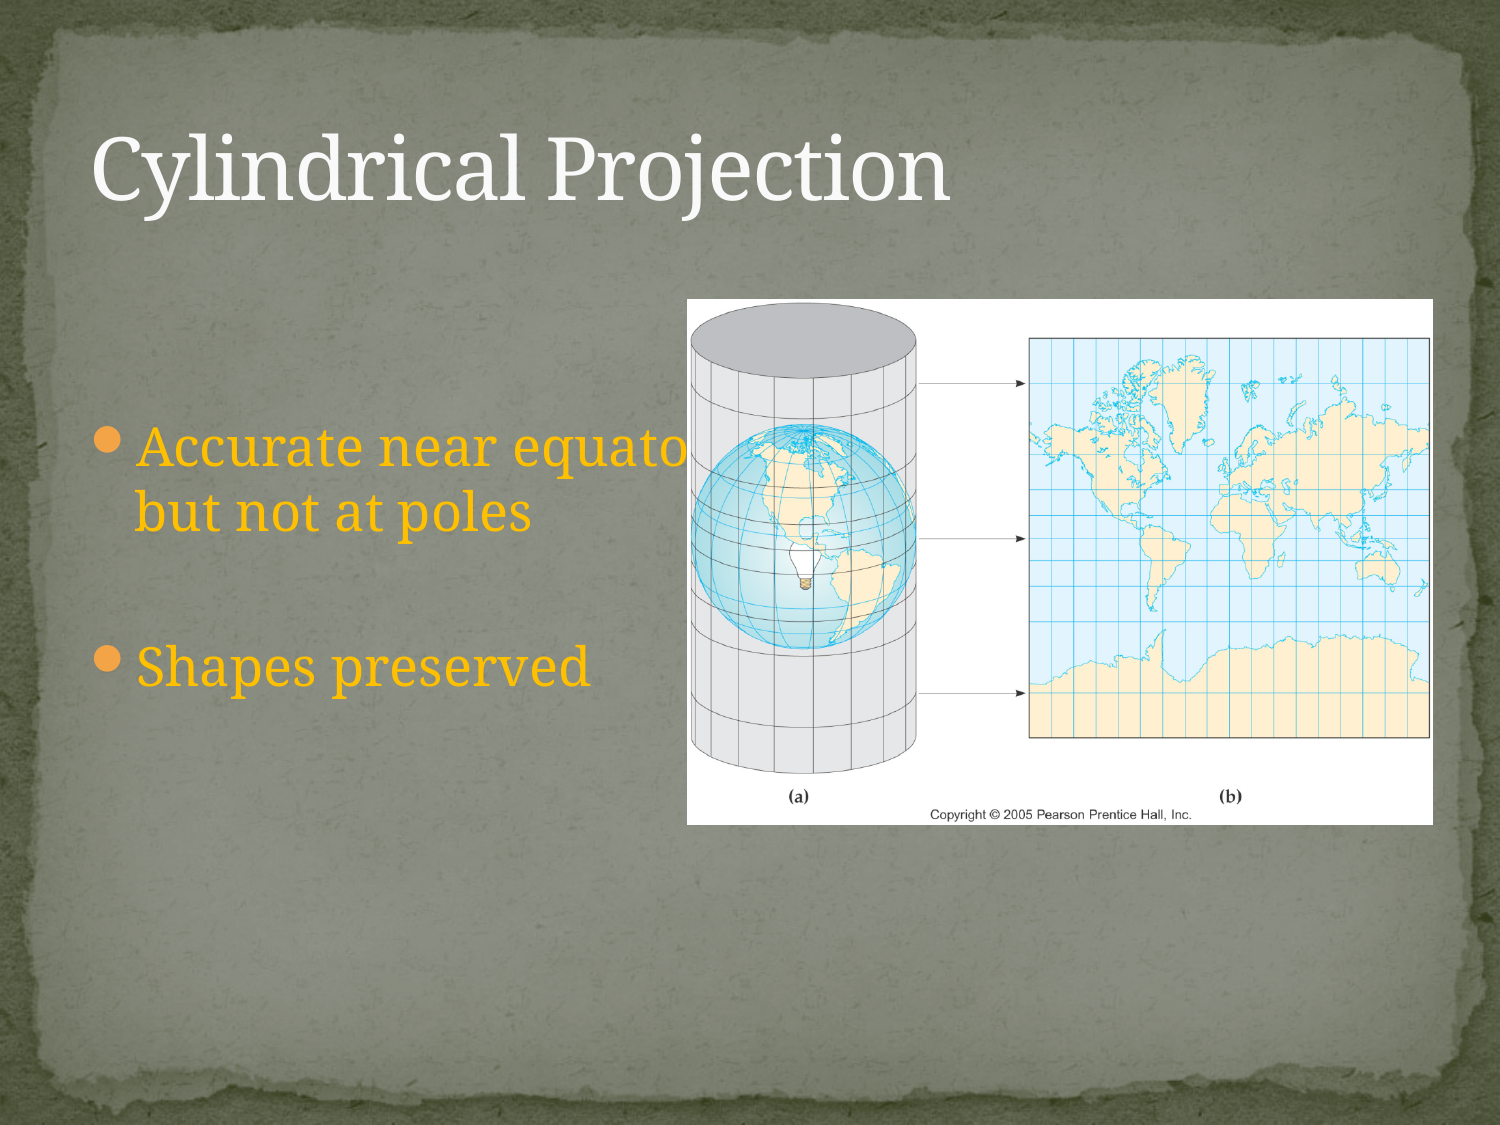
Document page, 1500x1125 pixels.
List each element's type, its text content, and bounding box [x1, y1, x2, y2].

title Cylindrical Projection [74, 24, 1425, 225]
list Accurate near equator but not at poles Shapes preserved [74, 249, 742, 1001]
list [690, 302, 1431, 824]
